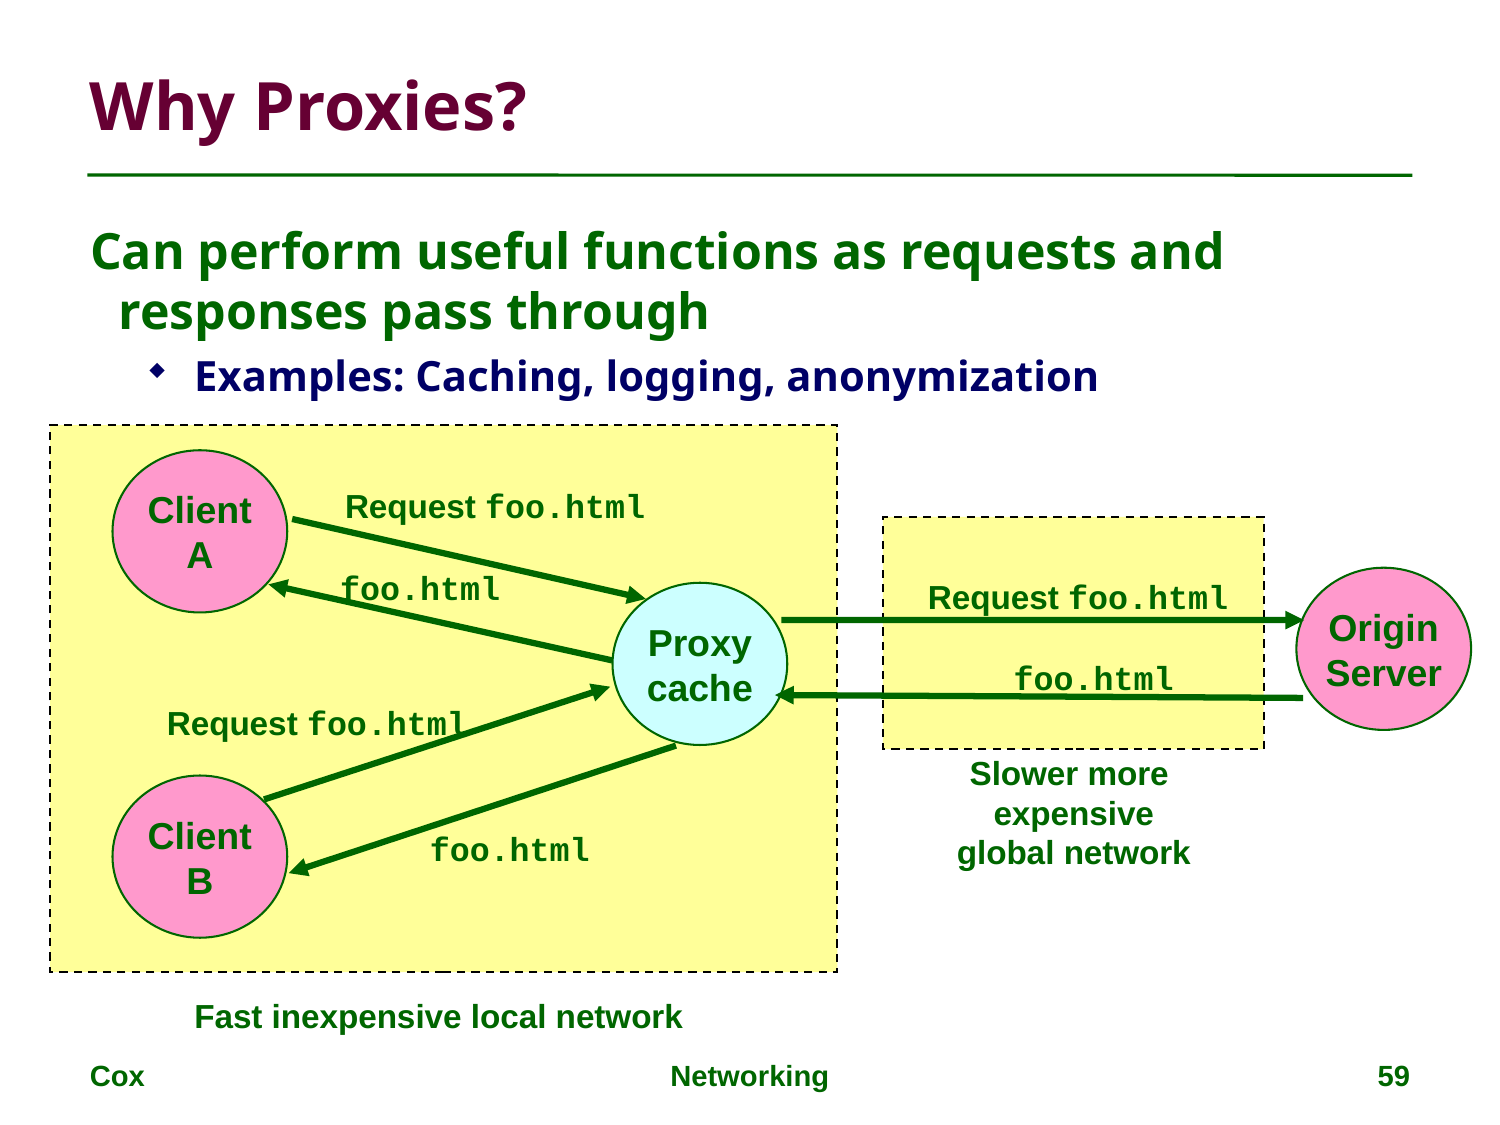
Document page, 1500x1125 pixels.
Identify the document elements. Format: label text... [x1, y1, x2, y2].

text_box Cox [75, 1050, 425, 1103]
text_box Proxy cache [612, 582, 786, 745]
text_box [50, 425, 74, 973]
text_box Client A [112, 450, 286, 613]
text_box Fast inexpensive local network [179, 987, 699, 1043]
text_box Why Proxies? [74, 45, 1425, 163]
text_box Client B [112, 784, 284, 938]
text_box Origin Server [1296, 567, 1472, 730]
text_box Can perform useful functions as requests and responses pass through Examples: Caching, logging, anonymization [74, 212, 1425, 1005]
text_box 59 [1074, 1050, 1425, 1103]
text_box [781, 567, 1305, 624]
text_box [288, 745, 677, 876]
text_box Networking [512, 1050, 988, 1103]
text_box Slower more expensive global network [935, 744, 1213, 880]
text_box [164, 686, 611, 800]
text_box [774, 648, 1304, 705]
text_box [268, 559, 613, 661]
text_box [291, 477, 648, 600]
